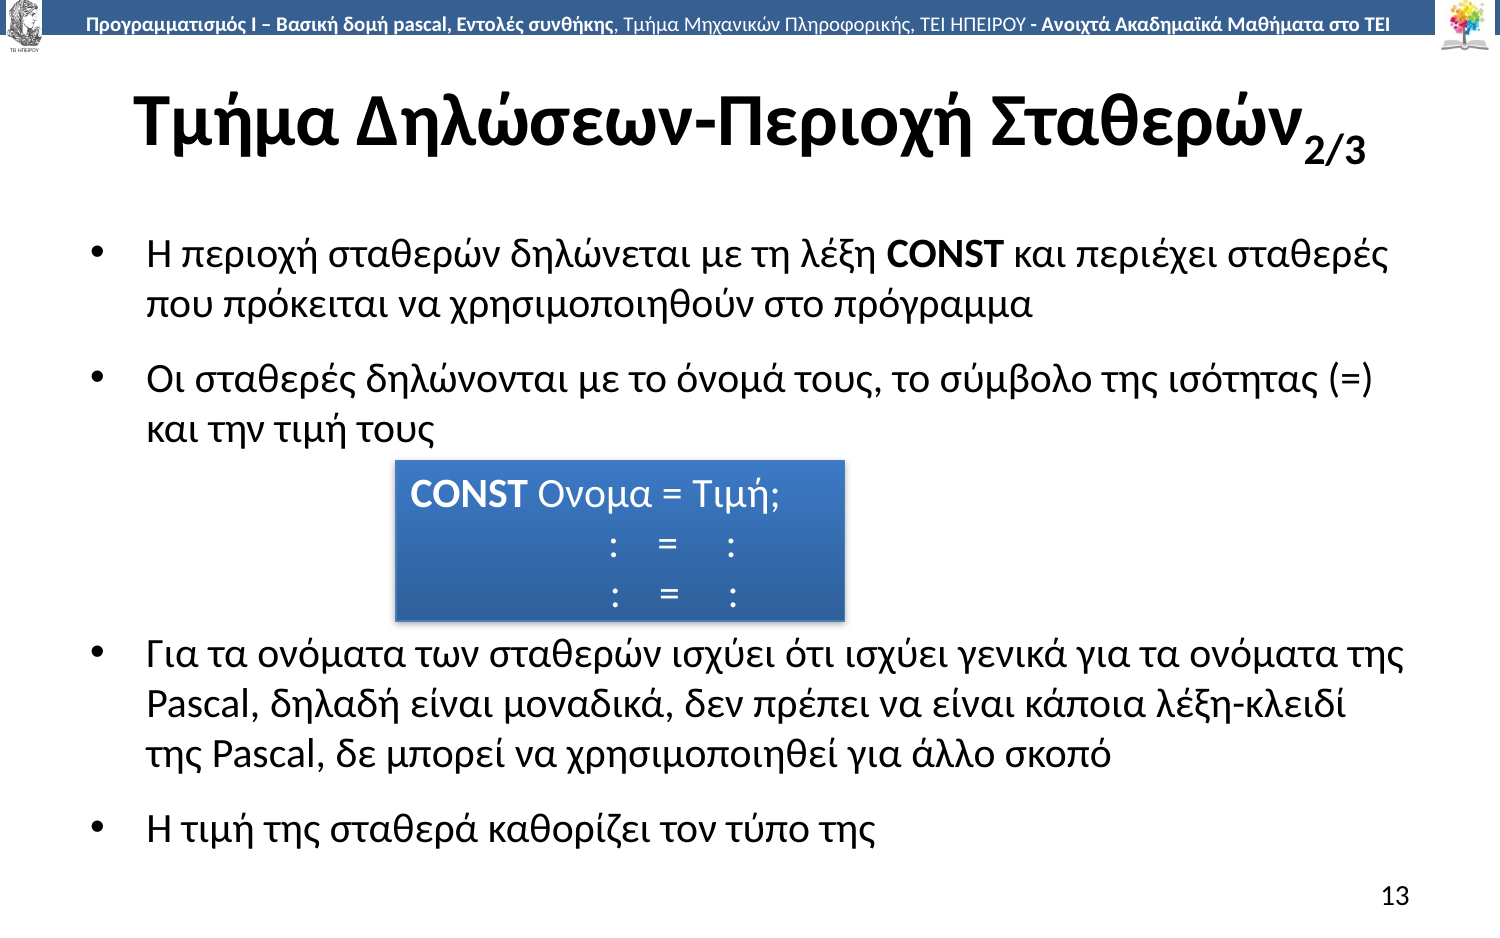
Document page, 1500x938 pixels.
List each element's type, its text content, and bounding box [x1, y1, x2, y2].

slide_number 13 [1074, 868, 1425, 919]
picture [6, 0, 42, 54]
picture [1435, 0, 1495, 52]
title Τμήμα Δηλώσεων-Περιοχή Σταθερών2/3 [75, 43, 1425, 200]
list Η περιοχή σταθερών δηλώνεται με τη λέξη CONST και περιέχει σταθερές που πρόκειται να χρησιμοποιηθούν στο πρόγραμμα Οι σταθερές δηλώνονται με το όνομά τους, το σύμβολο της ισότητας (=) και την τιμή τους Για τα ονόματα των σταθερών ισχύει ότι ισχύει γενικά για τα ονόματα της Pascal, δηλαδή είναι μοναδικά, δεν πρέπει να είναι κάποια λέξη-κλειδί της Pascal, δε μπορεί να χρησιμοποιηθεί για άλλο σκοπό Η τιμή της σταθερά καθορίζει τον τύπο της [75, 218, 1425, 838]
text_box CONST Ονομα = Τιμή; : = : : = : [395, 460, 845, 622]
